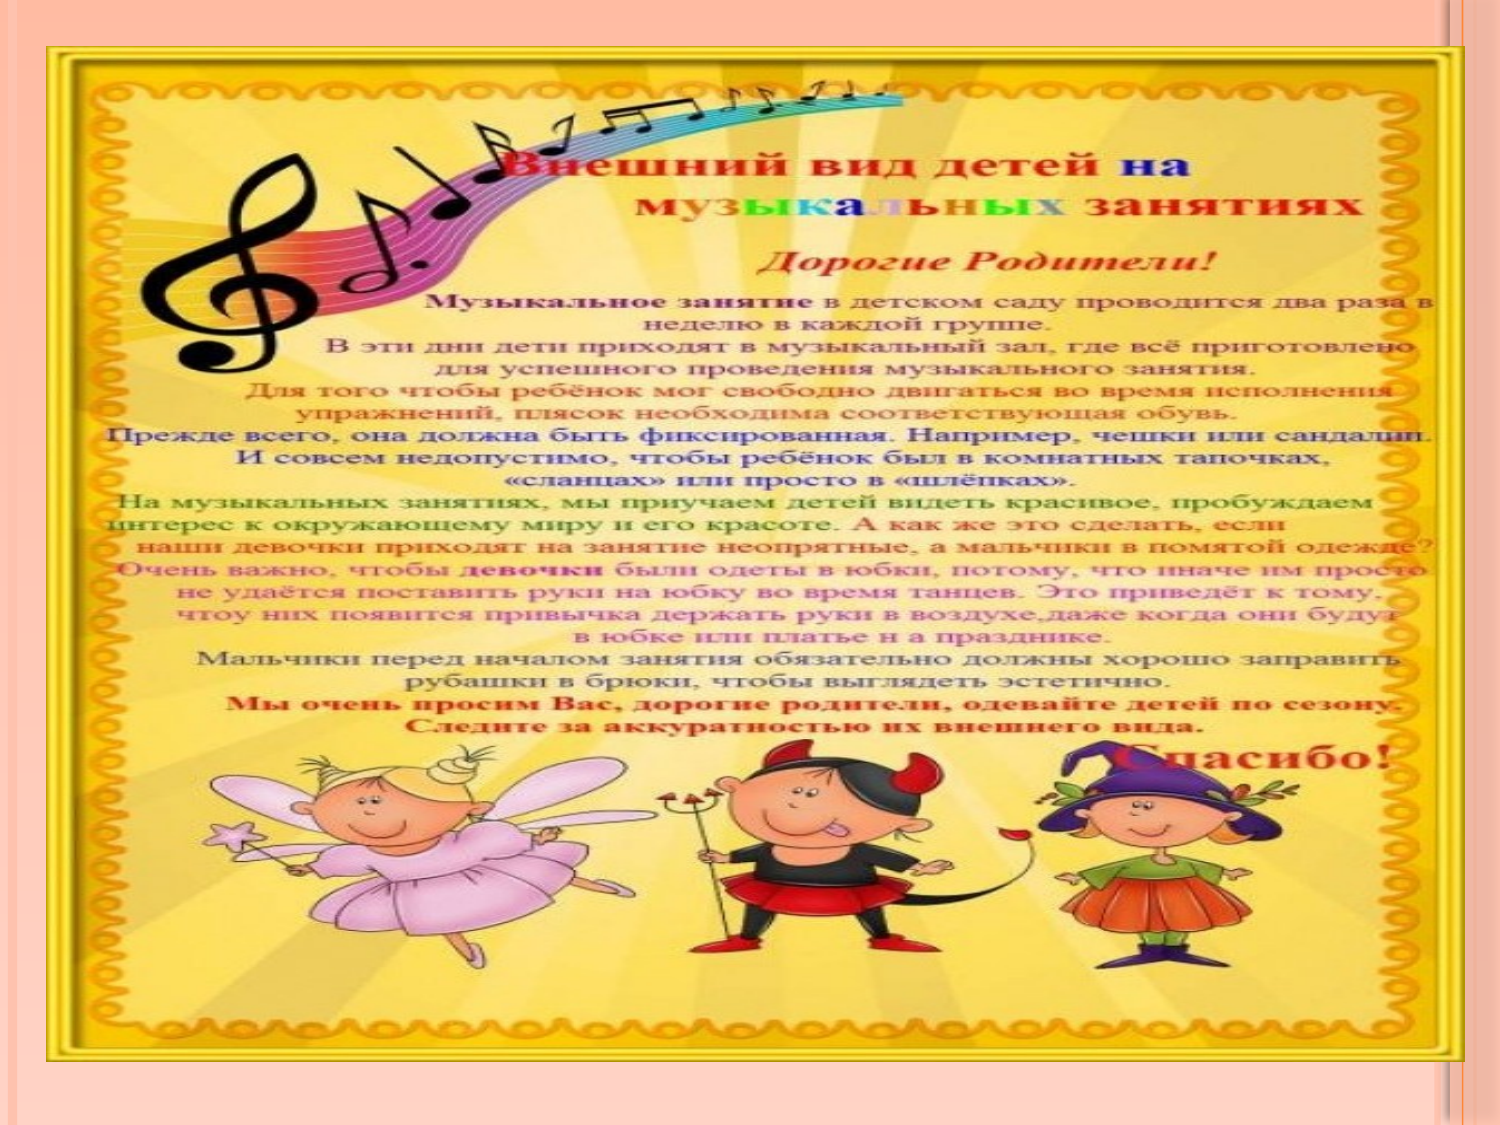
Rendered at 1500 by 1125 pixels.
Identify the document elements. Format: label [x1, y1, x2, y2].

list [46, 46, 1466, 1063]
